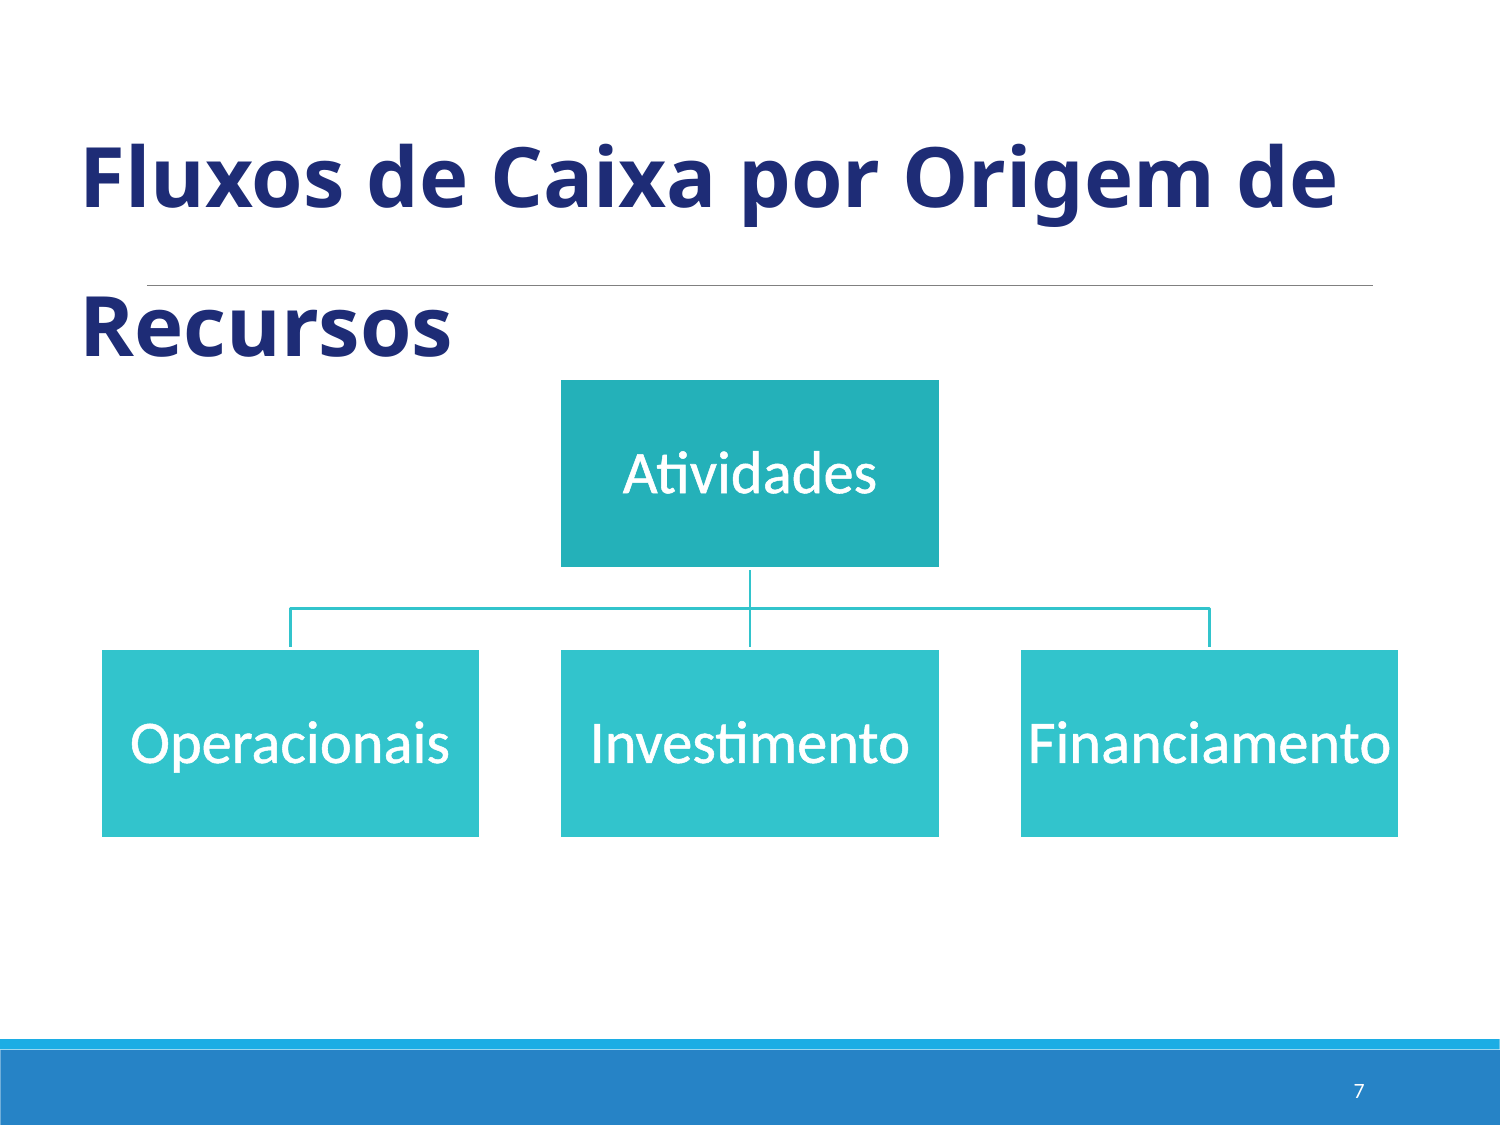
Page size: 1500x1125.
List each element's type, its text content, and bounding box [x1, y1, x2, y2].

slide_number 7 [1218, 1059, 1380, 1120]
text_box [99, 228, 1401, 989]
text_box Fluxos de Caixa por Origem de Recursos [75, 77, 1416, 677]
